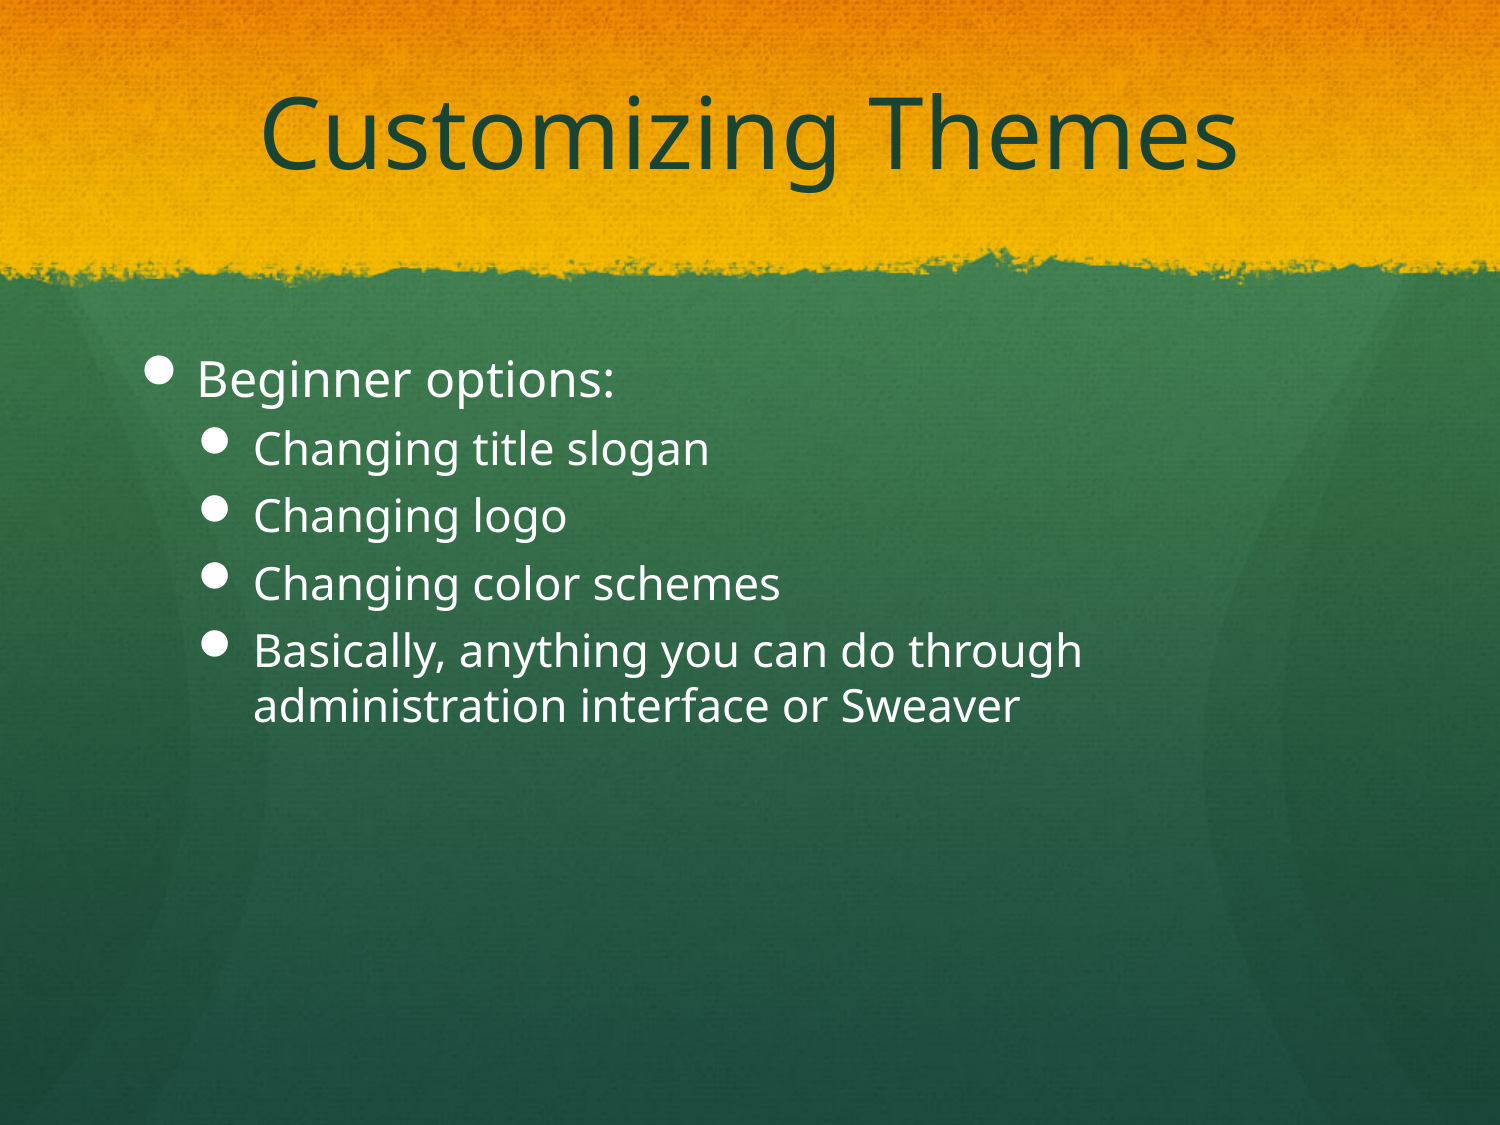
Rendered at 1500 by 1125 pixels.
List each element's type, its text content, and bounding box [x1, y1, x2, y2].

title Customizing Themes [125, 12, 1375, 246]
picture [0, 0, 1500, 1125]
list Beginner options: Changing title slogan Changing logo Changing color schemes Basically, anything you can do through administration interface or Sweaver [125, 339, 1375, 1026]
